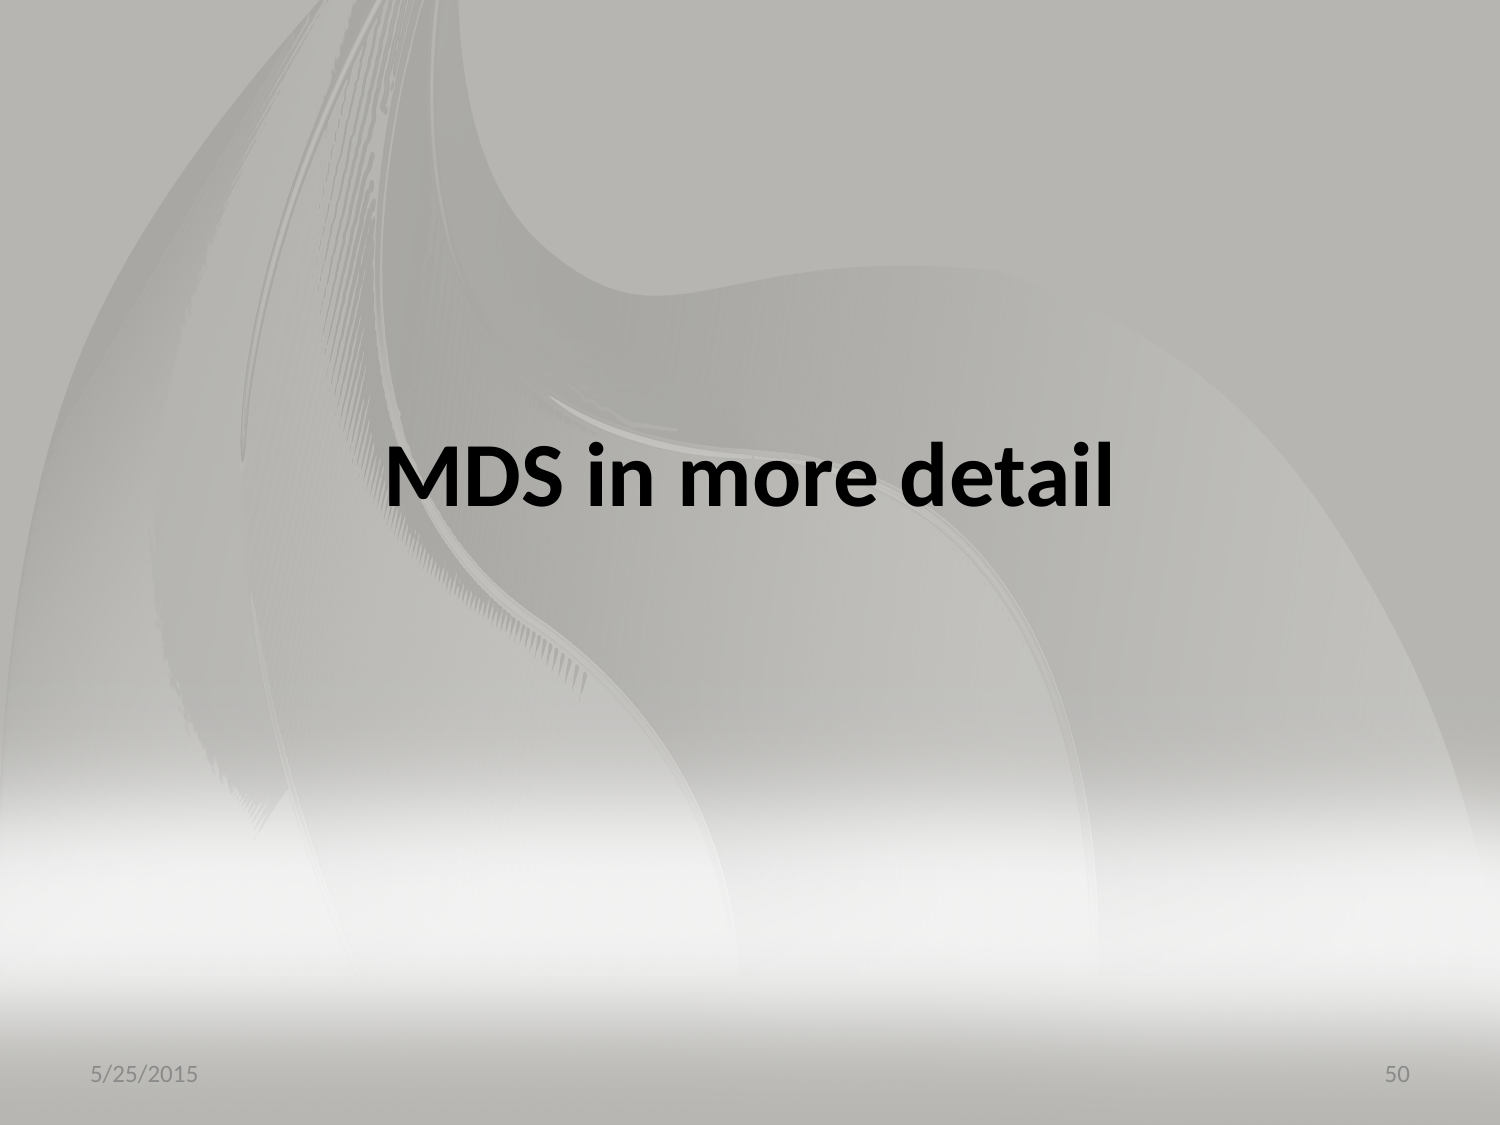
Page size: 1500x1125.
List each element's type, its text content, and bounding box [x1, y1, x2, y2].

slide_number 50 [1074, 1042, 1425, 1103]
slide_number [75, 1042, 425, 1103]
title MDS in more detail [112, 349, 1388, 591]
picture [0, 0, 1500, 1125]
